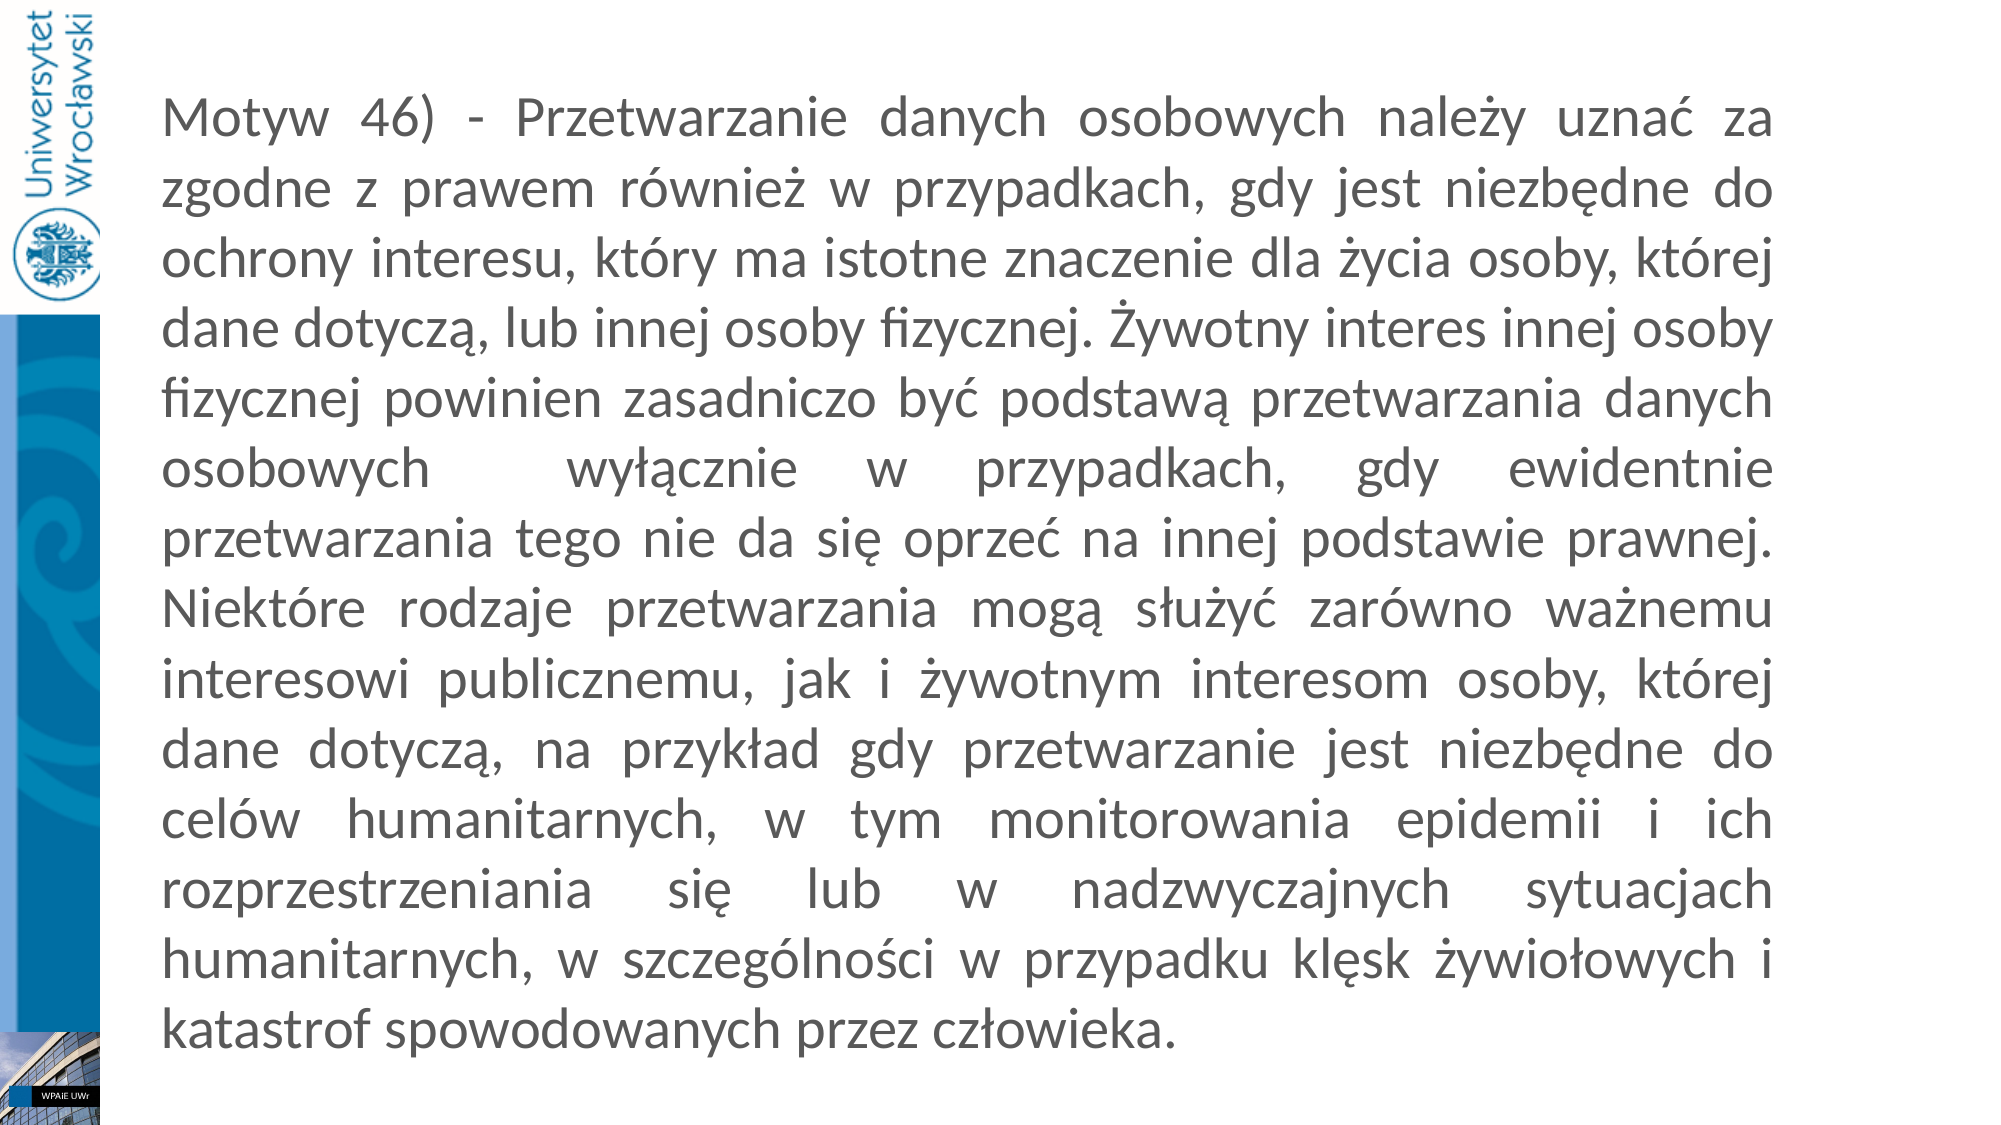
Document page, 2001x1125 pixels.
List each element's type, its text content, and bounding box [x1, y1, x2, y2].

list Motyw 46) - Przetwarzanie danych osobowych należy uznać za zgodne z prawem również w przypadkach, gdy jest niezbędne do ochrony interesu, który ma istotne znaczenie dla życia osoby, której dane dotyczą, lub innej osoby fizycznej. Żywotny interes innej osoby fizycznej powinien zasadniczo być podstawą przetwarzania danych osobowych wyłącznie w przypadkach, gdy ewidentnie przetwarzania tego nie da się oprzeć na innej podstawie prawnej. Niektóre rodzaje przetwarzania mogą służyć zarówno ważnemu interesowi publicznemu, jak i żywotnym interesom osoby, której dane dotyczą, na przykład gdy przetwarzanie jest niezbędne do celów humanitarnych, w tym monitorowania epidemii i ich rozprzestrzeniania się lub w nadzwyczajnych sytuacjach humanitarnych, w szczególności w przypadku klęsk żywiołowych i katastrof spowodowanych przez człowieka. [146, 70, 1792, 1079]
picture [0, 0, 101, 1125]
